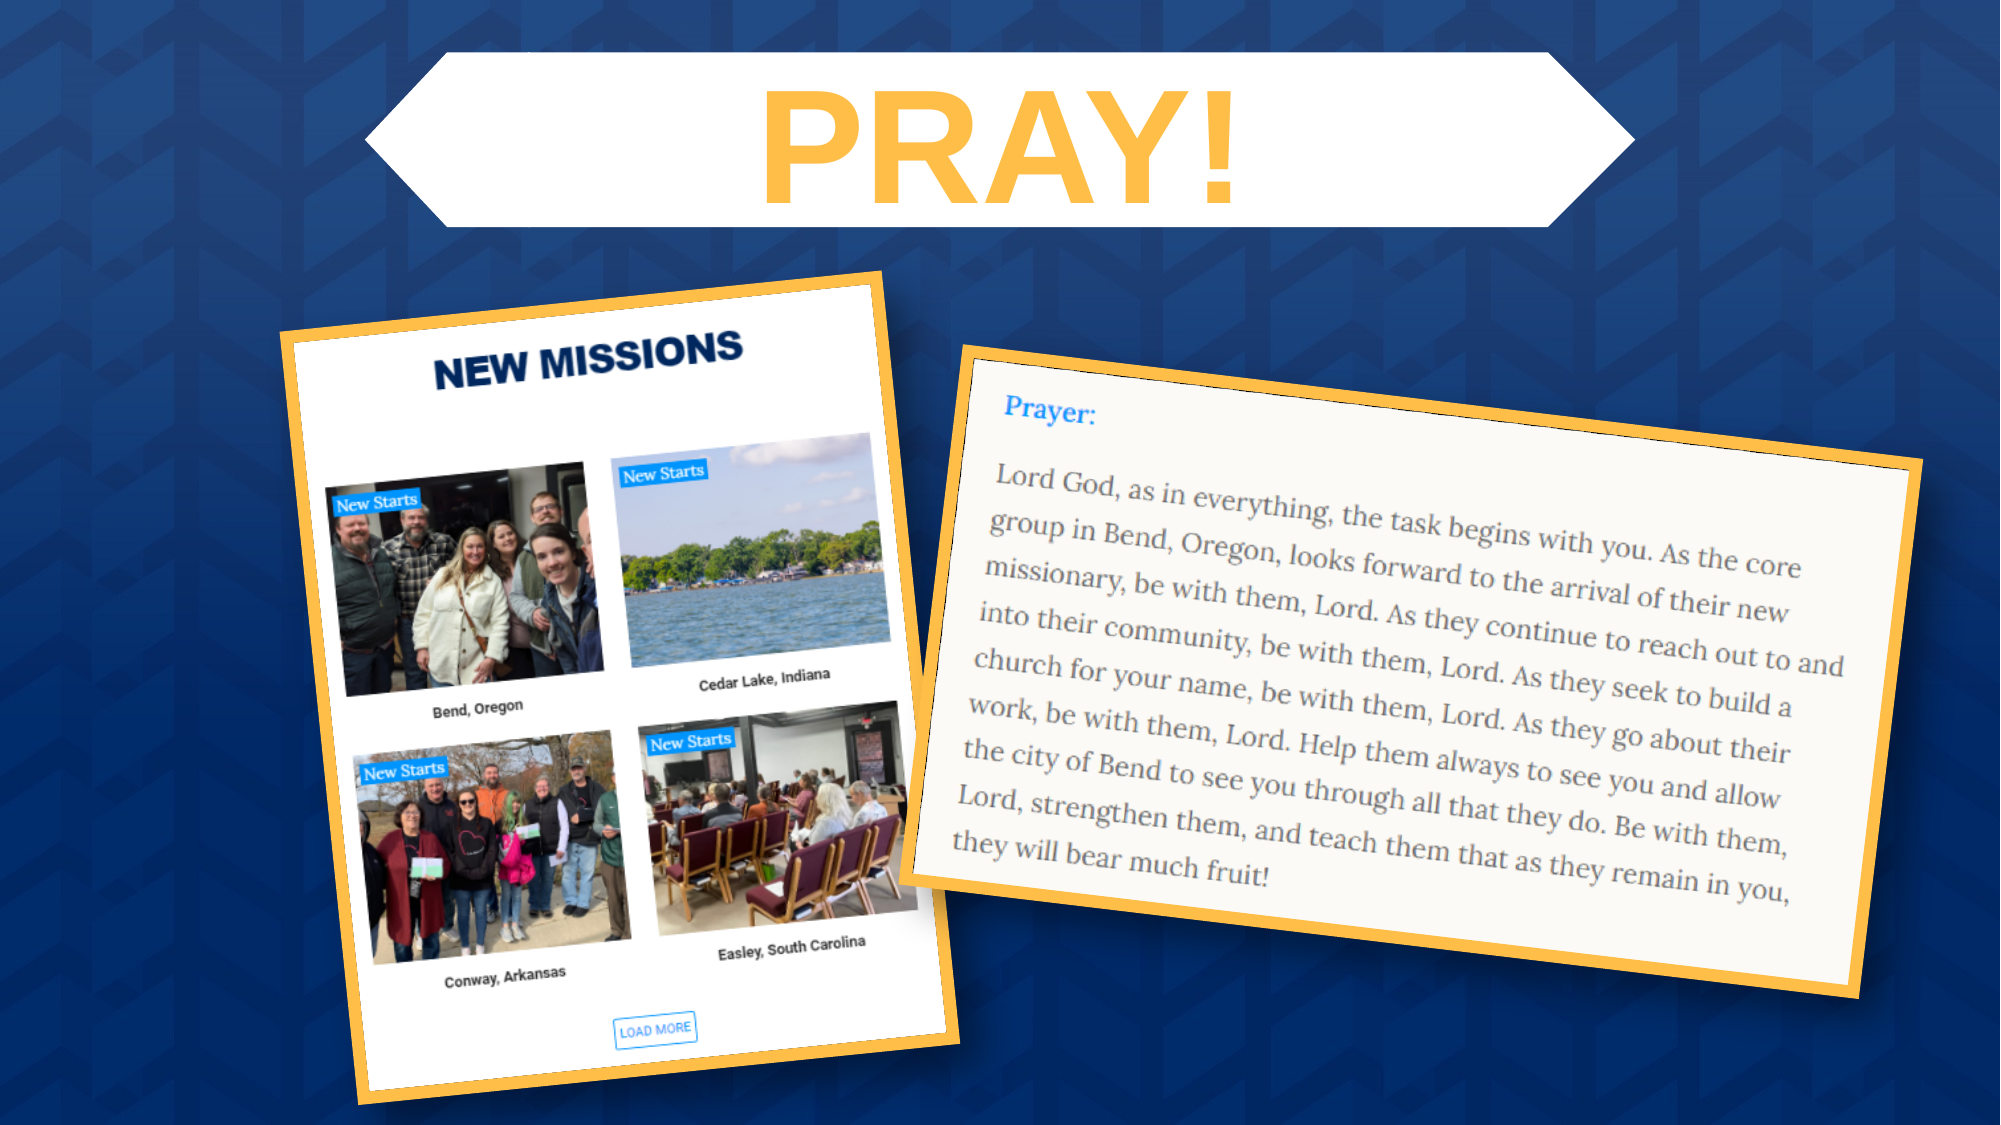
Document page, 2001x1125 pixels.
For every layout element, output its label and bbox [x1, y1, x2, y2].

picture [0, 0, 2000, 1125]
text_box [366, 33, 1634, 246]
